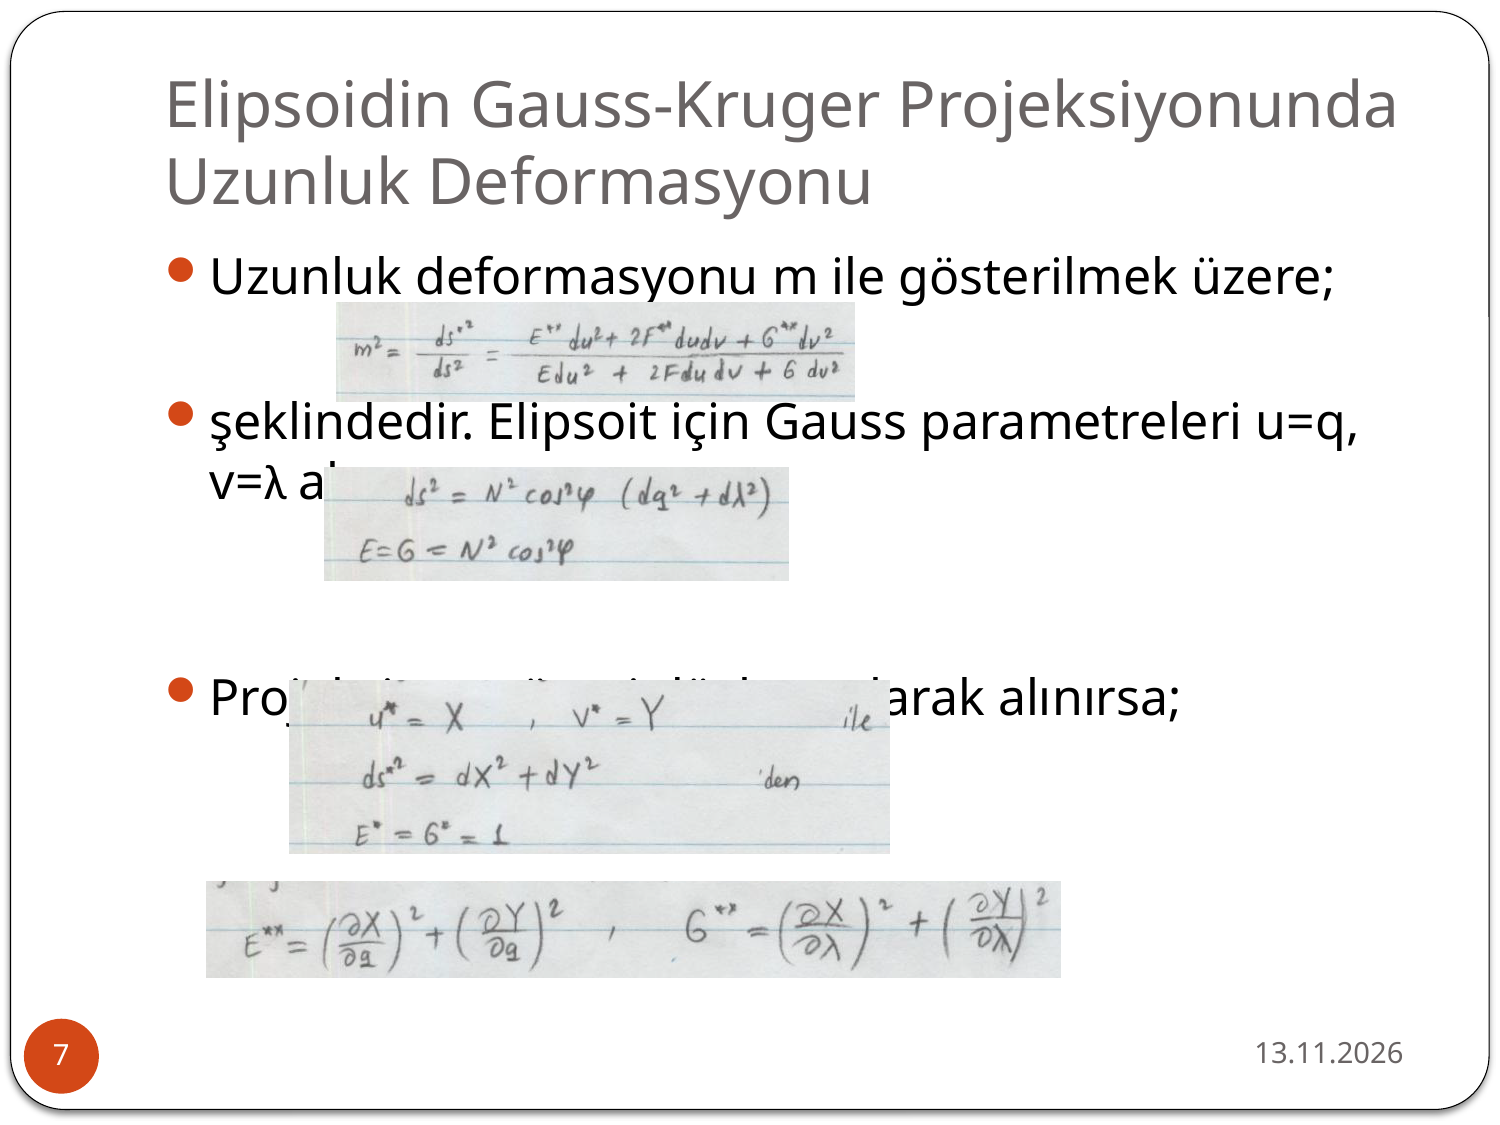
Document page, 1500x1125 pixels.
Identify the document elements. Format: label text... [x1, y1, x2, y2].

picture [206, 881, 1061, 979]
title Elipsoidin Gauss-Kruger Projeksiyonunda Uzunluk Deformasyonu [150, 45, 1425, 233]
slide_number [1012, 1015, 1419, 1094]
slide_number 7 [23, 1018, 99, 1094]
picture [324, 467, 789, 581]
list Uzunluk deformasyonu m ile gösterilmek üzere; şeklindedir. Elipsoit için Gauss parametreleri u=q, v=λ alınırsa; Projeksiyon yüzeyi düzlem olarak alınırsa; [150, 237, 1425, 988]
picture [336, 302, 855, 402]
picture [288, 680, 890, 854]
